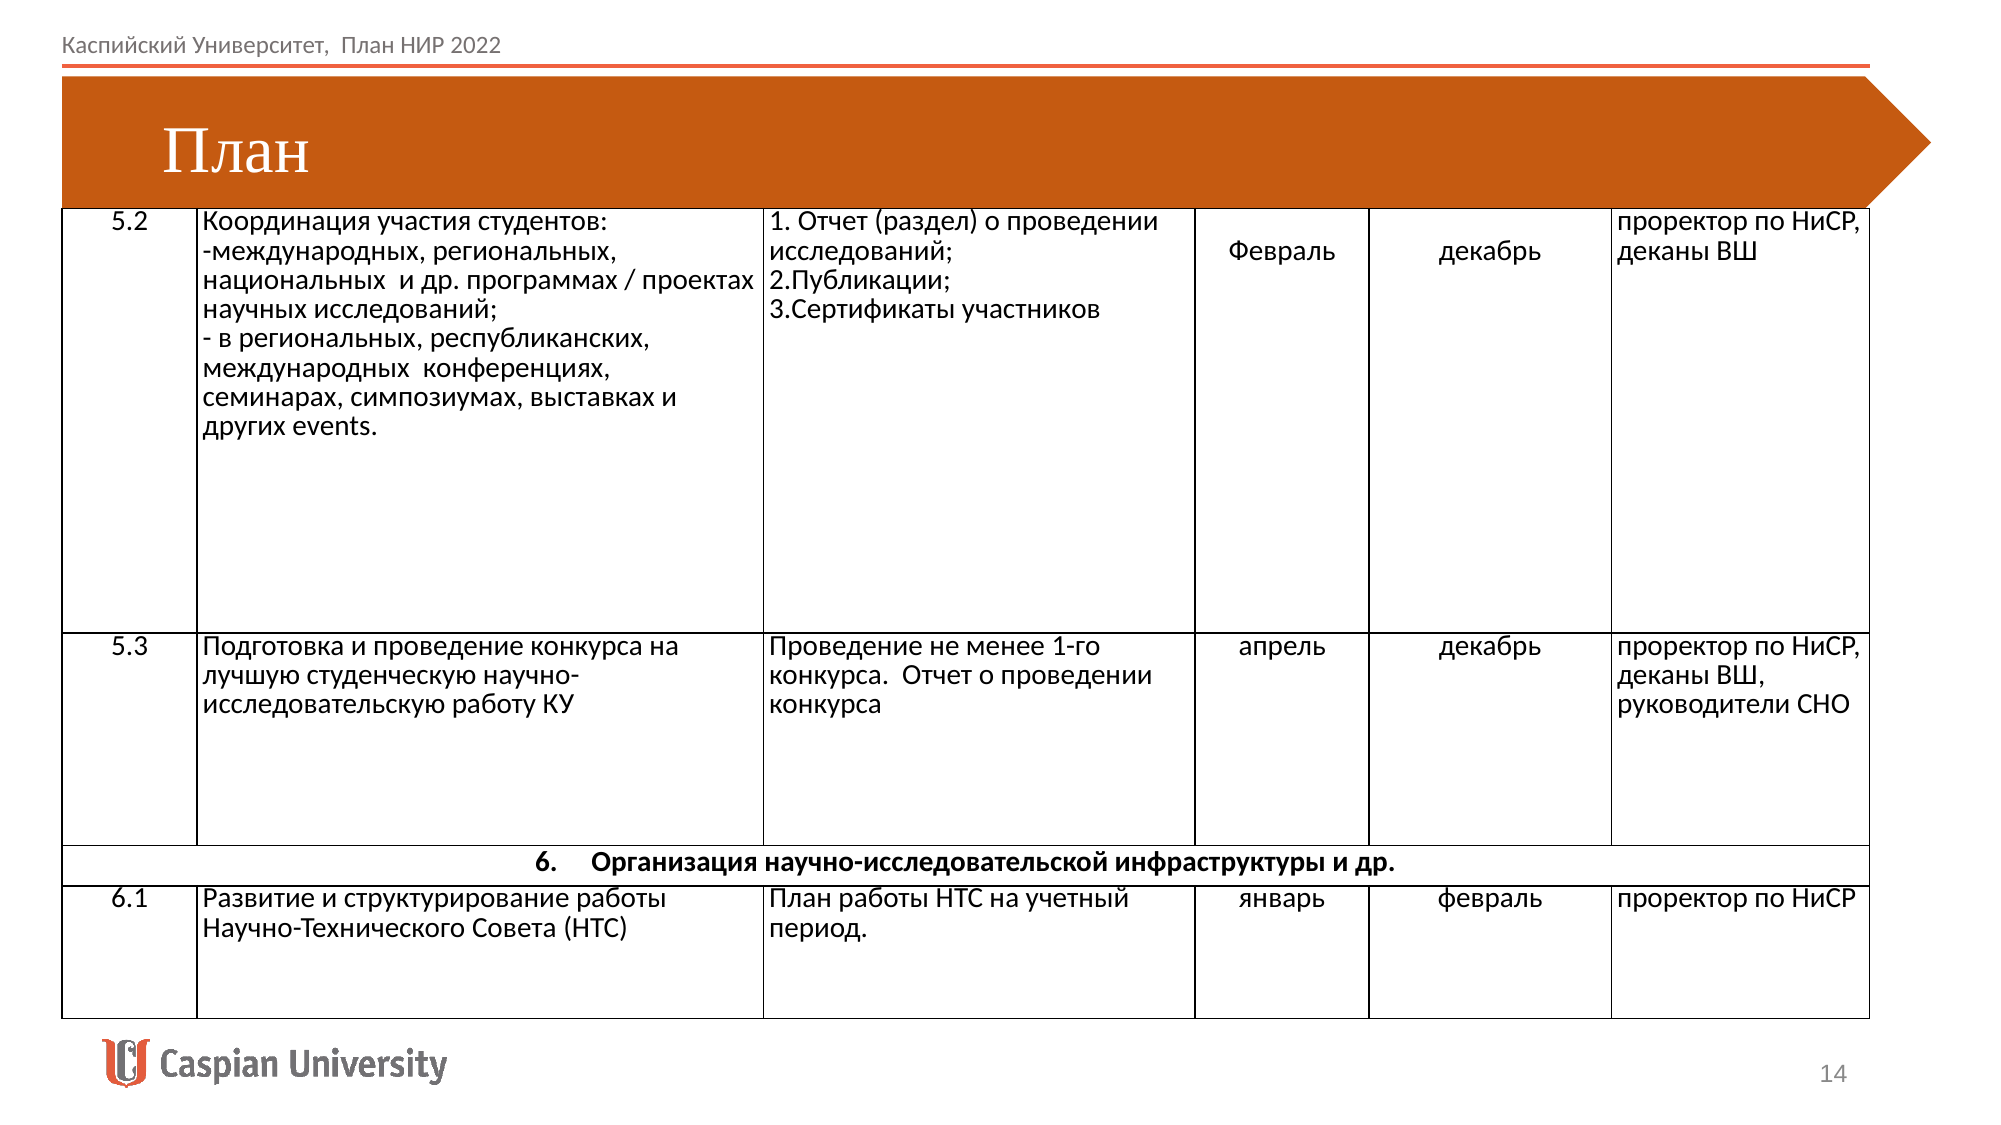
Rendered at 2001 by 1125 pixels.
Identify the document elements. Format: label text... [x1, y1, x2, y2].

table_cell декабрь [1370, 634, 1611, 845]
table_header проректор по НиСР, деканы ВШ [1612, 209, 1869, 632]
title План [147, 84, 1807, 208]
table_header Февраль [1196, 209, 1368, 632]
table_cell План работы НТС на учетный период. [764, 887, 1194, 1018]
slide_number 14 [1412, 1042, 1863, 1103]
text_box Каспийский Университет, План НИР 2022 [47, 20, 583, 66]
table_header декабрь [1370, 209, 1611, 632]
table_cell Организация научно-исследовательской инфраструктуры и др. [63, 846, 1869, 885]
table_cell проректор по НиСР [1612, 887, 1869, 1018]
table_cell Проведение не менее 1-го конкурса. Отчет о проведении конкурса [764, 634, 1194, 845]
table_header 5.2 [63, 209, 196, 632]
table_cell 5.3 [63, 634, 196, 845]
text_box [60, 75, 1933, 210]
table_cell апрель [1196, 634, 1368, 845]
table_header Координация участия студентов: -международных, региональных, национальных и др. программах / проектах научных исследований; - в региональных, республиканских, международных конференциях, семинарах, симпозиумах, выставках и других events. [198, 209, 763, 632]
table_cell январь [1196, 887, 1368, 1018]
table_cell Развитие и структурирование работы Научно-Технического Совета (НТС) [198, 887, 763, 1018]
table_cell 6.1 [63, 887, 196, 1018]
table_cell проректор по НиСР, деканы ВШ, руководители СНО [1612, 634, 1869, 845]
table_header 1. Отчет (раздел) о проведении исследований; 2.Публикации; 3.Сертификаты участников [764, 209, 1194, 632]
table_cell Подготовка и проведение конкурса на лучшую студенческую научно-исследовательскую работу КУ [198, 634, 763, 845]
picture [102, 1038, 447, 1088]
table_cell февраль [1370, 887, 1611, 1018]
